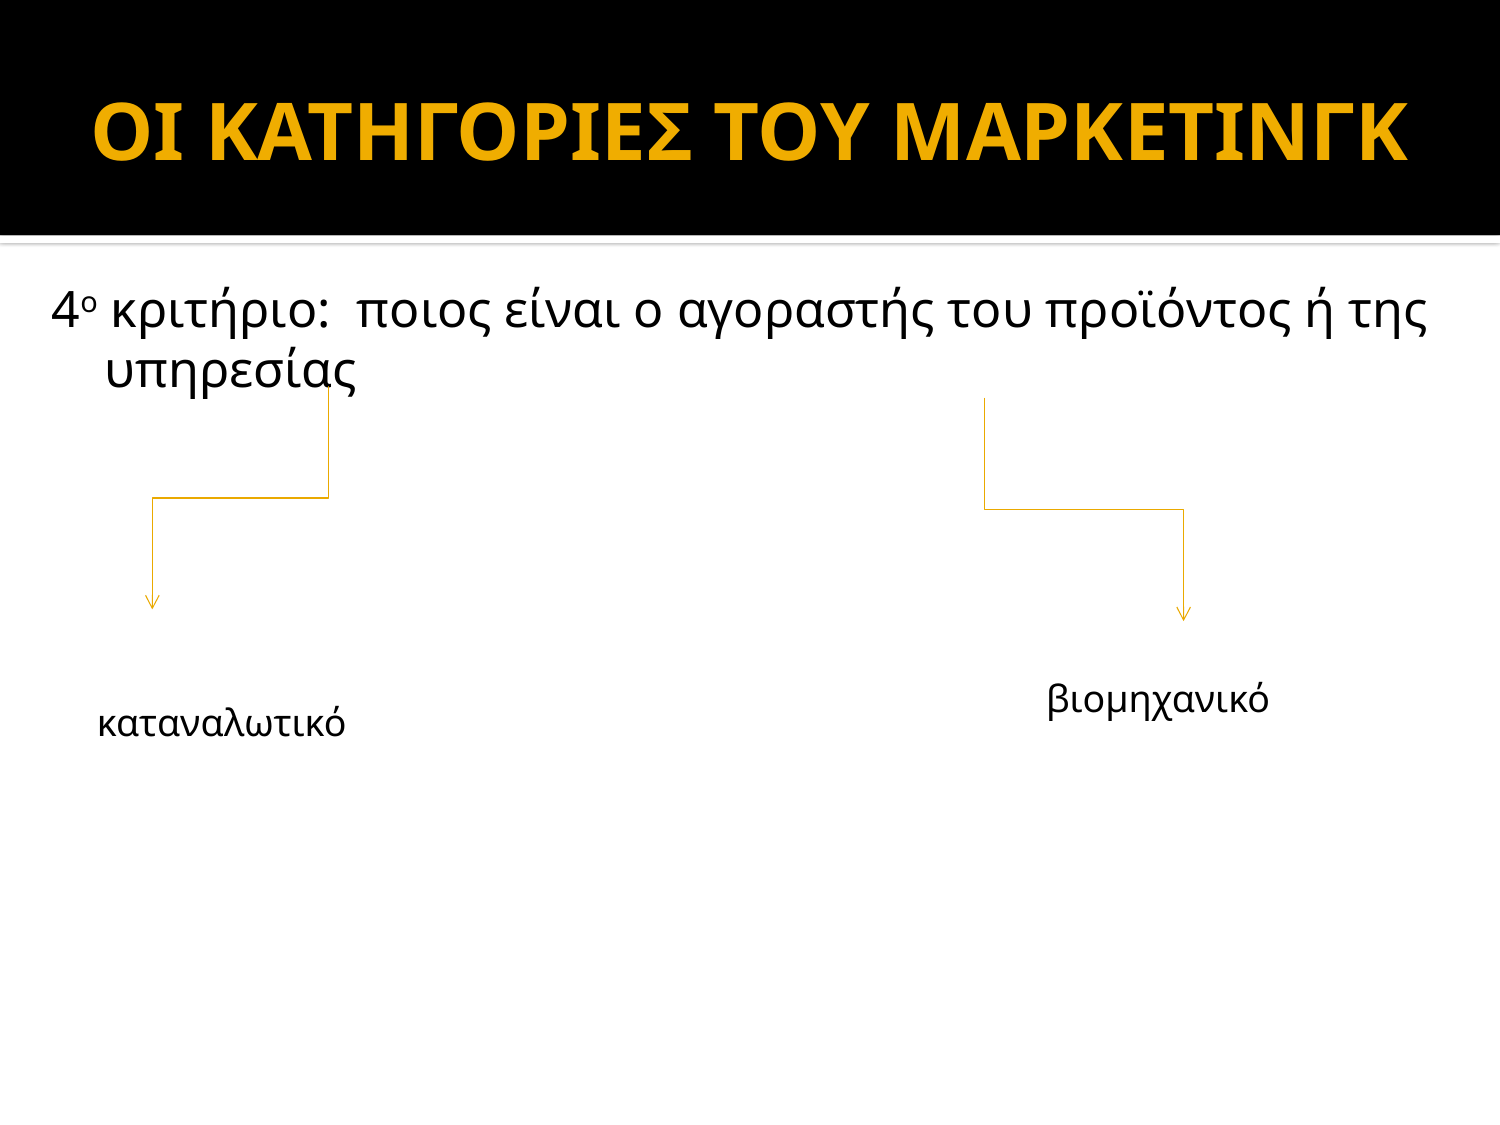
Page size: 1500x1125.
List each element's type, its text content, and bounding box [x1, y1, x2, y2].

title ΟΙ ΚΑΤΗΓΟΡΙΕΣ ΤΟΥ ΜΑΡΚΕΤΙΝΓΚ [75, 25, 1425, 231]
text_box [972, 410, 1196, 610]
text_box καταναλωτικό [82, 691, 387, 752]
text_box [128, 410, 352, 586]
list 4ο κριτήριο: ποιος είναι ο αγοραστής του προϊόντος ή της υπηρεσίας [23, 262, 1465, 1005]
text_box βιομηχανικό [1031, 667, 1325, 728]
